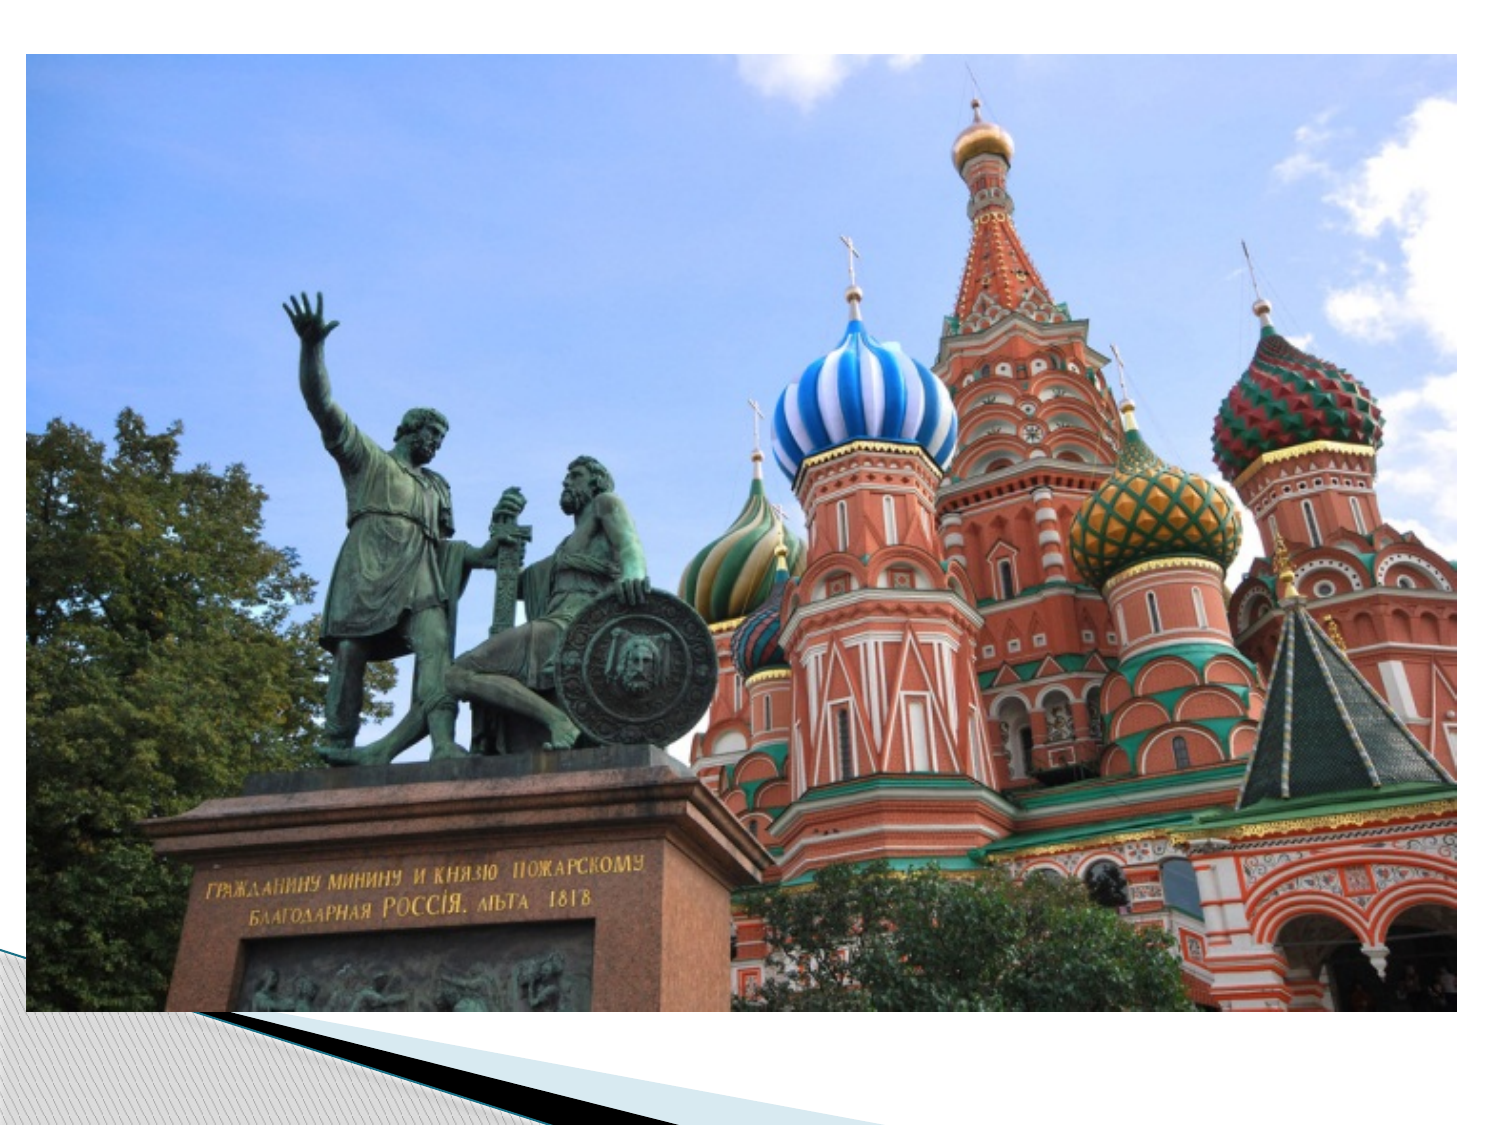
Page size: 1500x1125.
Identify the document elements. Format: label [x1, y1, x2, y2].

picture [25, 54, 1457, 1012]
